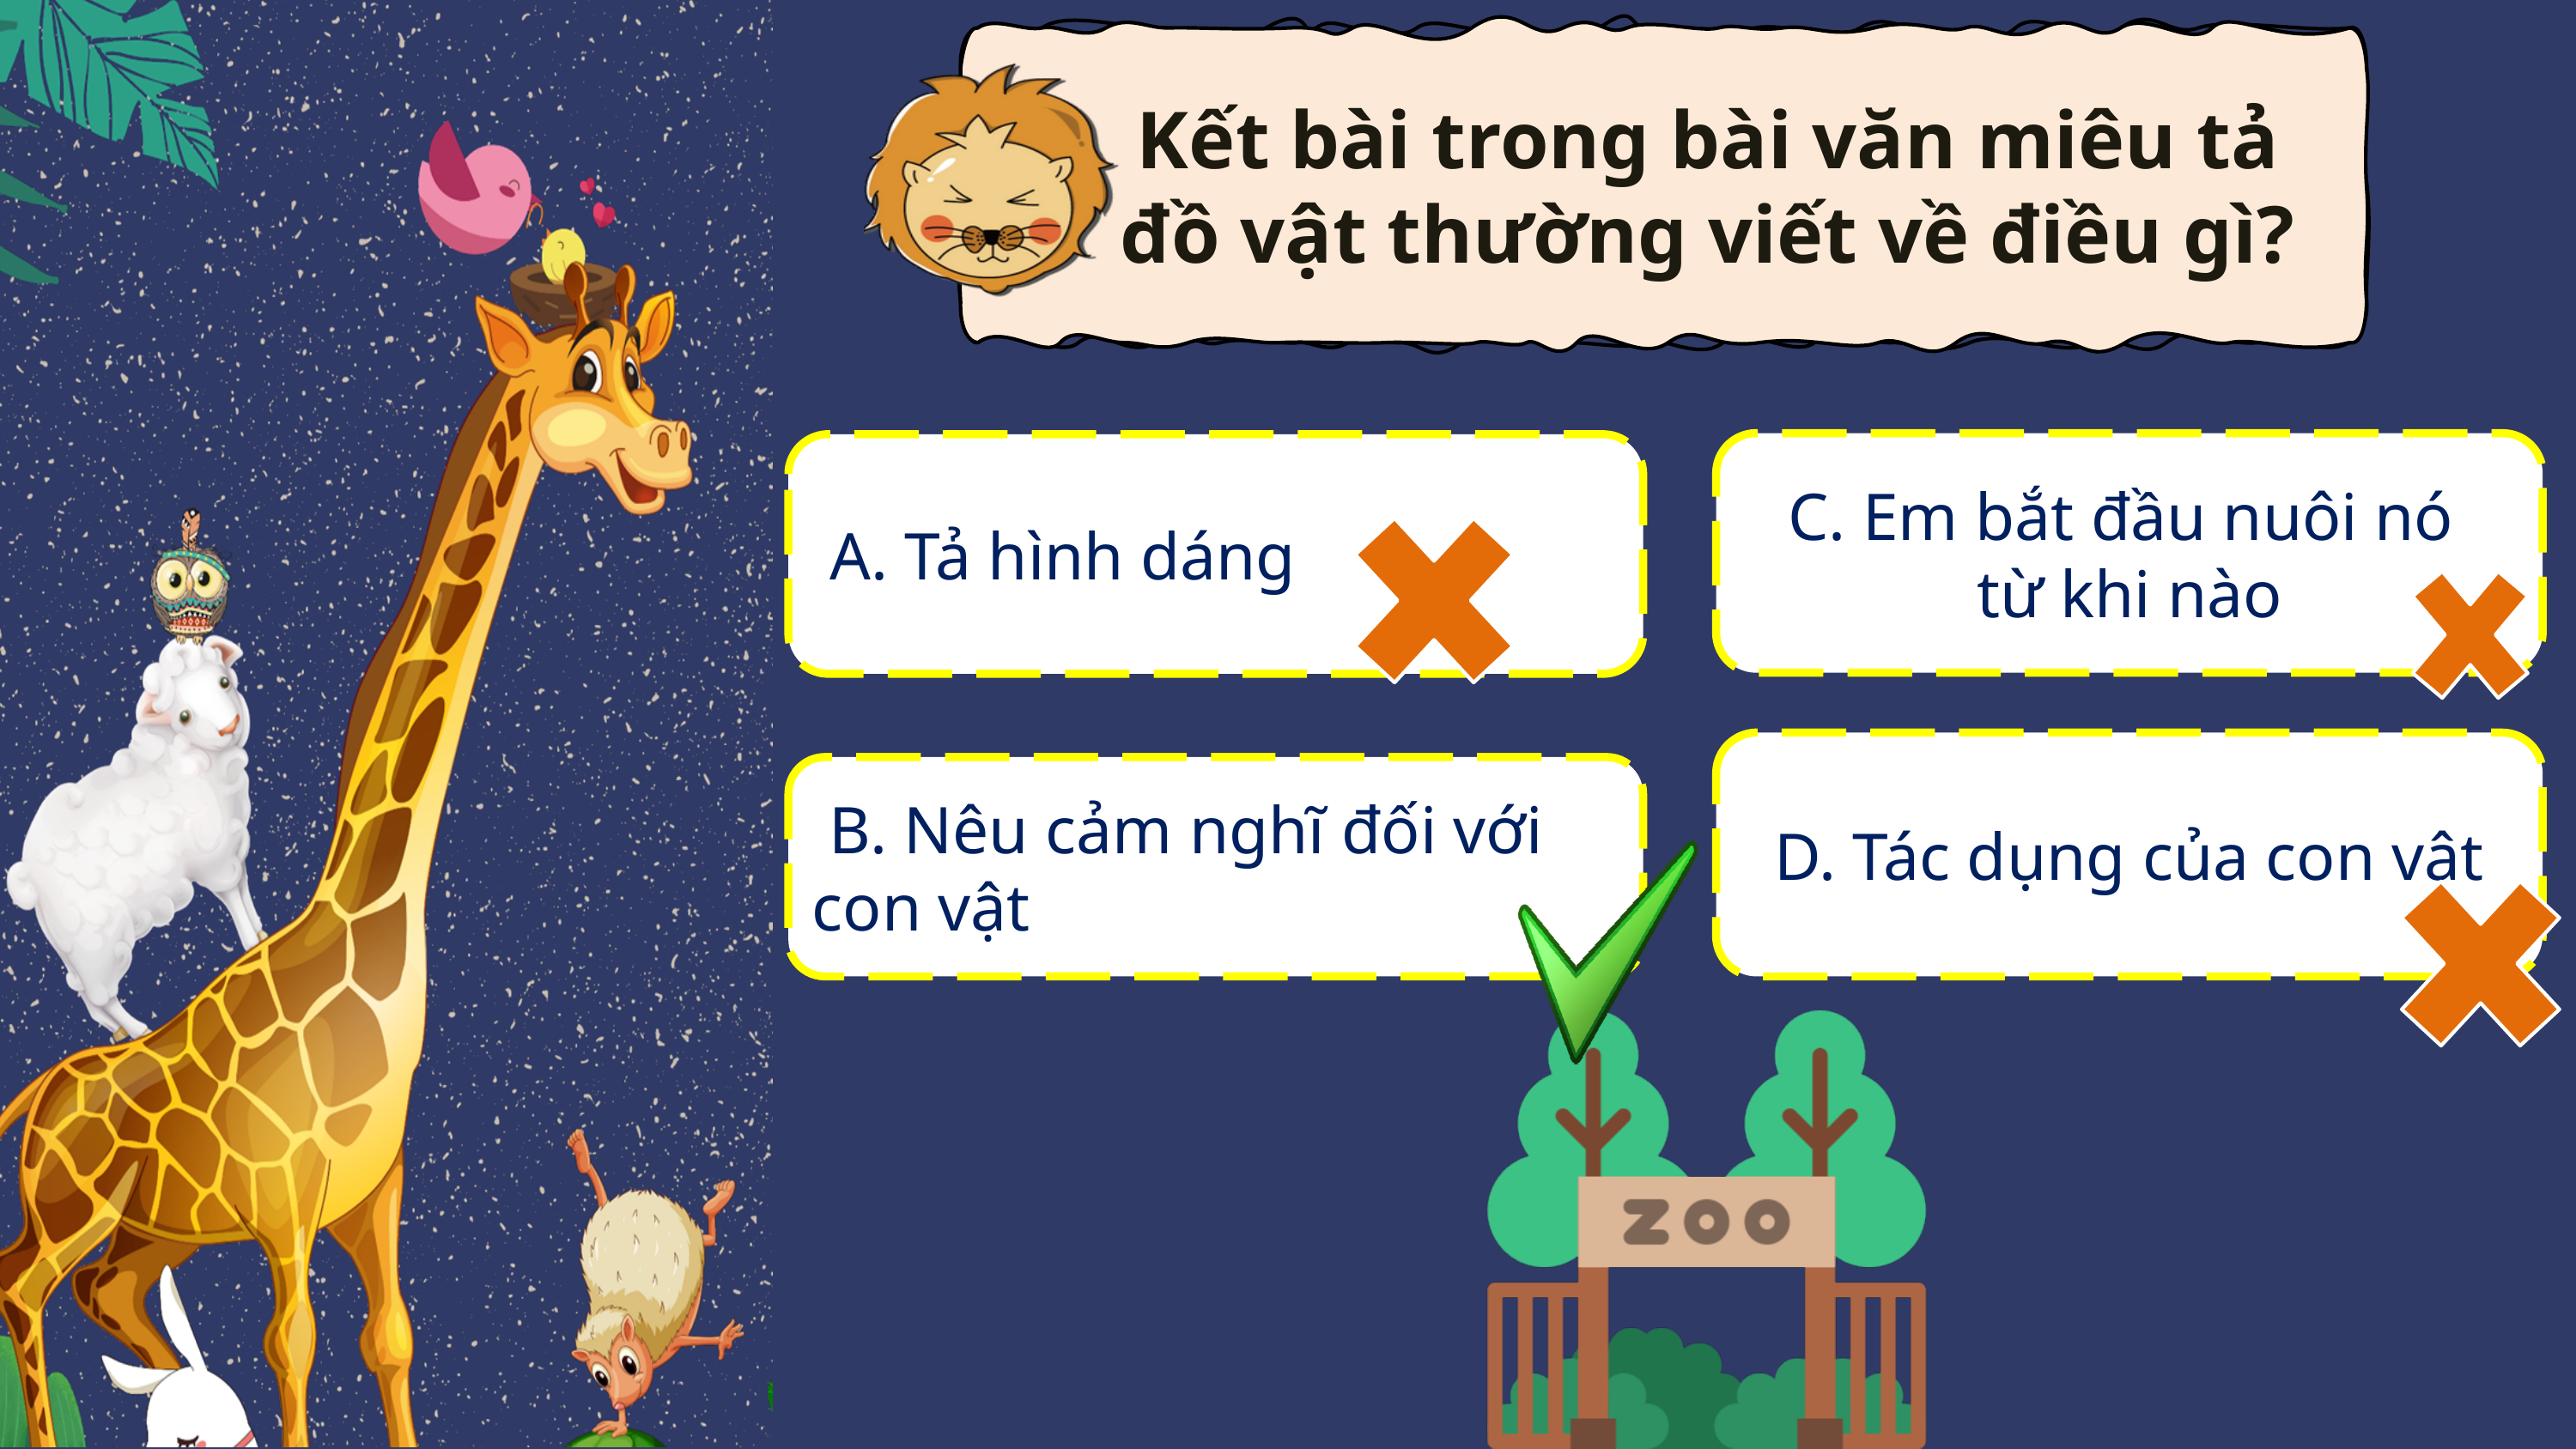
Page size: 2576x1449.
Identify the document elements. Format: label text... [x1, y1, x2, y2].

text_box D. Tác dụng của con vật [1716, 732, 2543, 977]
picture [1484, 840, 1930, 1449]
text_box C. Em bắt đầu nuôi nó từ khi nào [1716, 433, 2543, 673]
text_box [2402, 881, 2560, 1046]
text_box A. Tả hình dáng [788, 433, 1643, 674]
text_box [863, 21, 2367, 343]
text_box [2412, 571, 2528, 699]
text_box [1355, 518, 1513, 683]
text_box B. Nêu cảm nghĩ đối với con vật [788, 756, 1643, 977]
picture [0, 0, 774, 1448]
